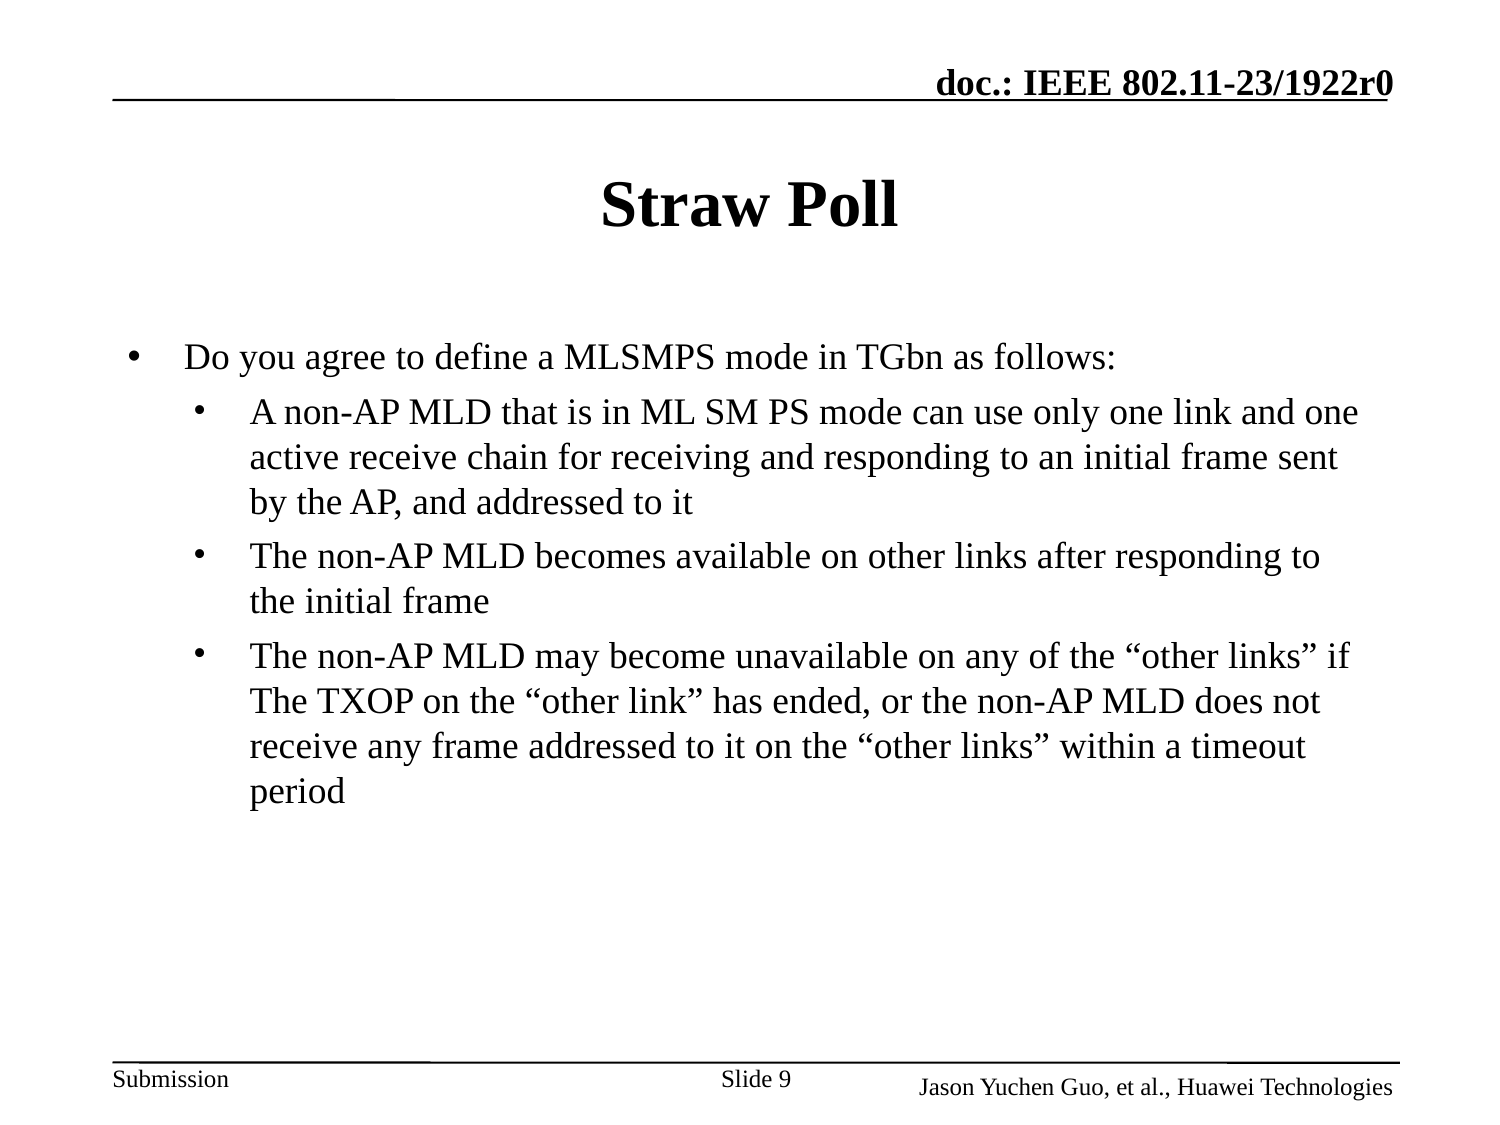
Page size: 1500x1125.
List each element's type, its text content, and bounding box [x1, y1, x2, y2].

slide_number Slide 9 [712, 1061, 800, 1123]
list Do you agree to define a MLSMPS mode in TGbn as follows: A non-AP MLD that is in ML SM PS mode can use only one link and one active receive chain for receiving and responding to an initial frame sent by the AP, and addressed to it The non-AP MLD becomes available on other links after responding to the initial frame The non-AP MLD may become unavailable on any of the “other links” if The TXOP on the “other link” has ended, or the non-AP MLD does not receive any frame addressed to it on the “other links” within a timeout period [112, 324, 1388, 1000]
title Straw Poll [112, 112, 1388, 288]
